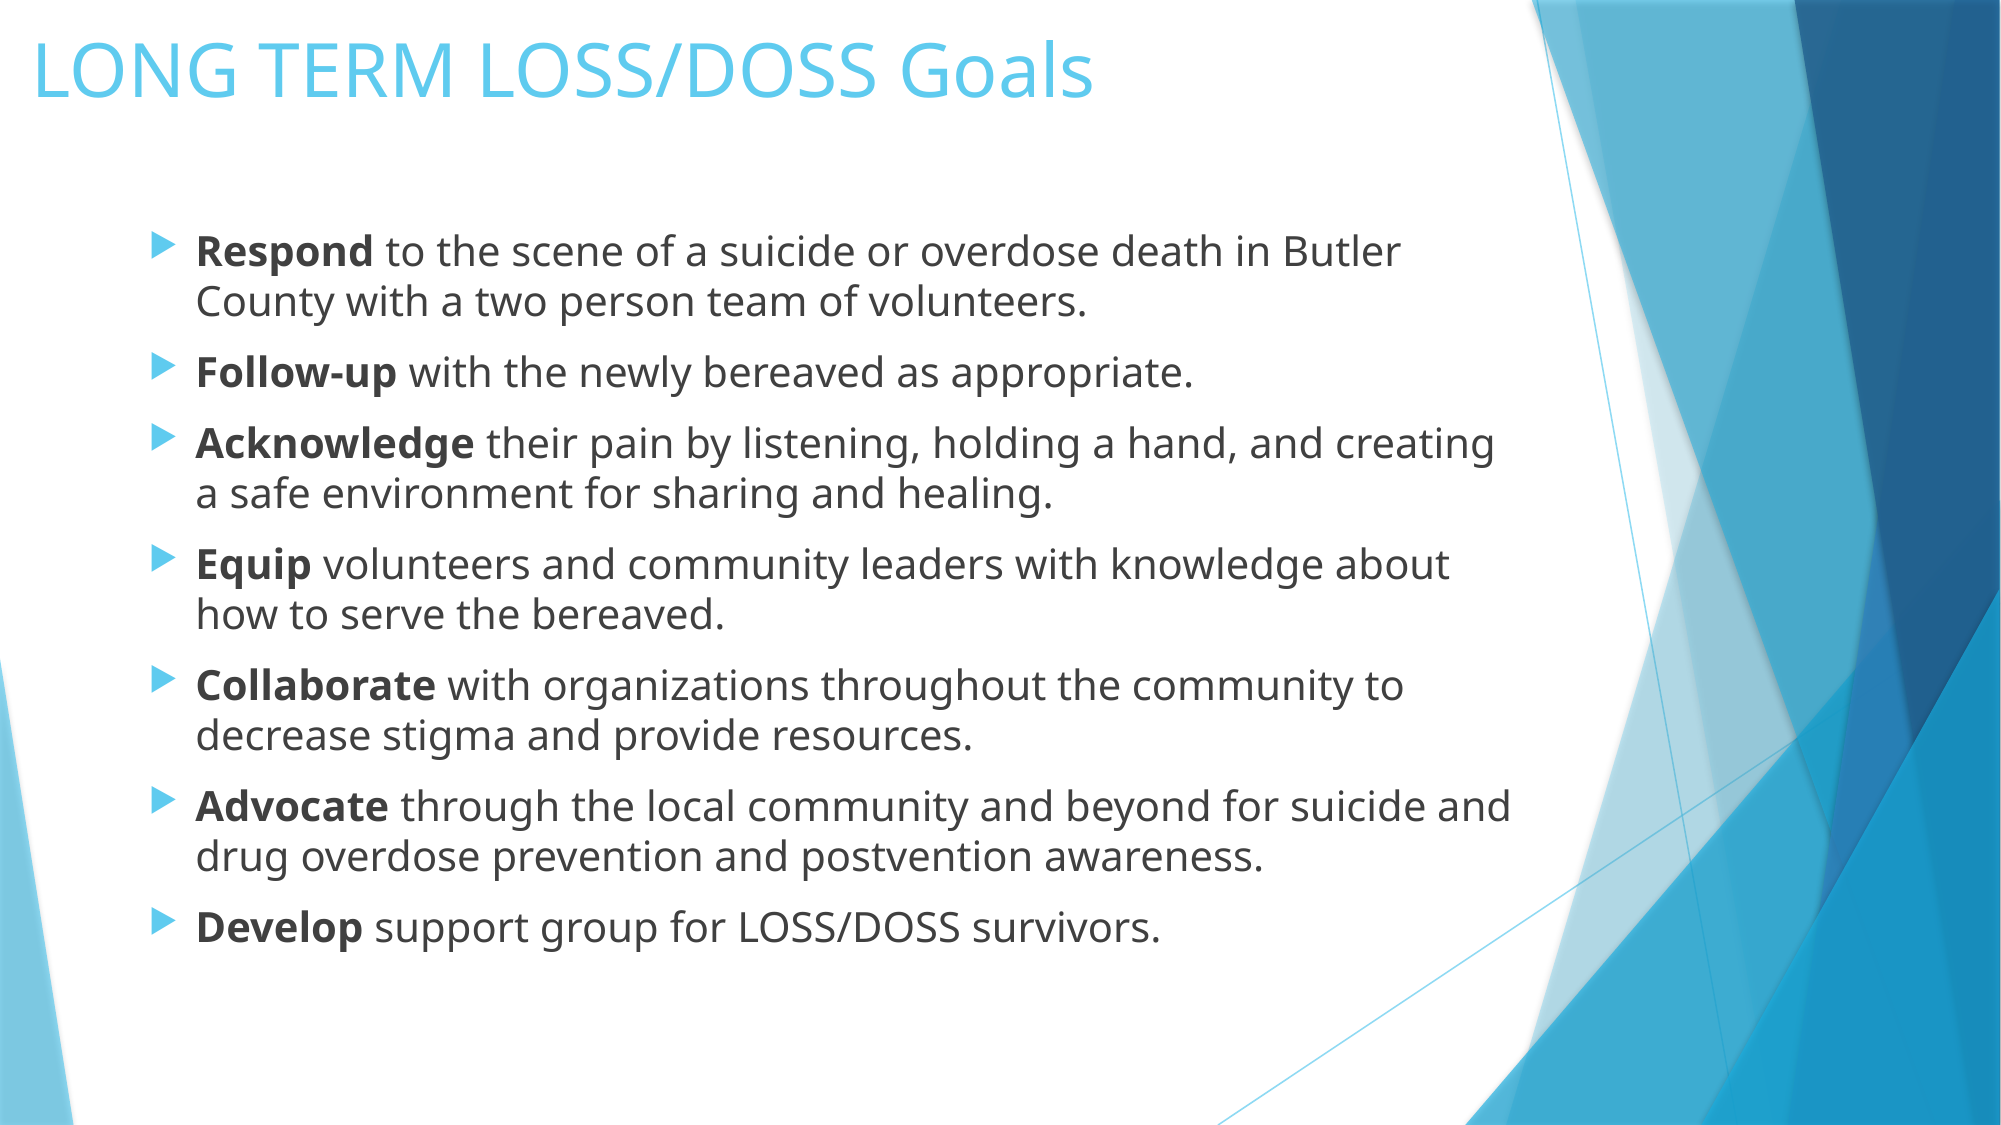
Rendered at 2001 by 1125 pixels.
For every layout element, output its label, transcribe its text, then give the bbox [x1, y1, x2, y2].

title LONG TERM LOSS/DOSS Goals [16, 15, 1428, 123]
list Respond to the scene of a suicide or overdose death in Butler County with a two person team of volunteers. Follow-up with the newly bereaved as appropriate. Acknowledge their pain by listening, holding a hand, and creating a safe environment for sharing and healing. Equip volunteers and community leaders with knowledge about how to serve the bereaved. Collaborate with organizations throughout the community to decrease stigma and provide resources. Advocate through the local community and beyond for suicide and drug overdose prevention and postvention awareness. Develop support group for LOSS/DOSS survivors. [58, 146, 1530, 998]
